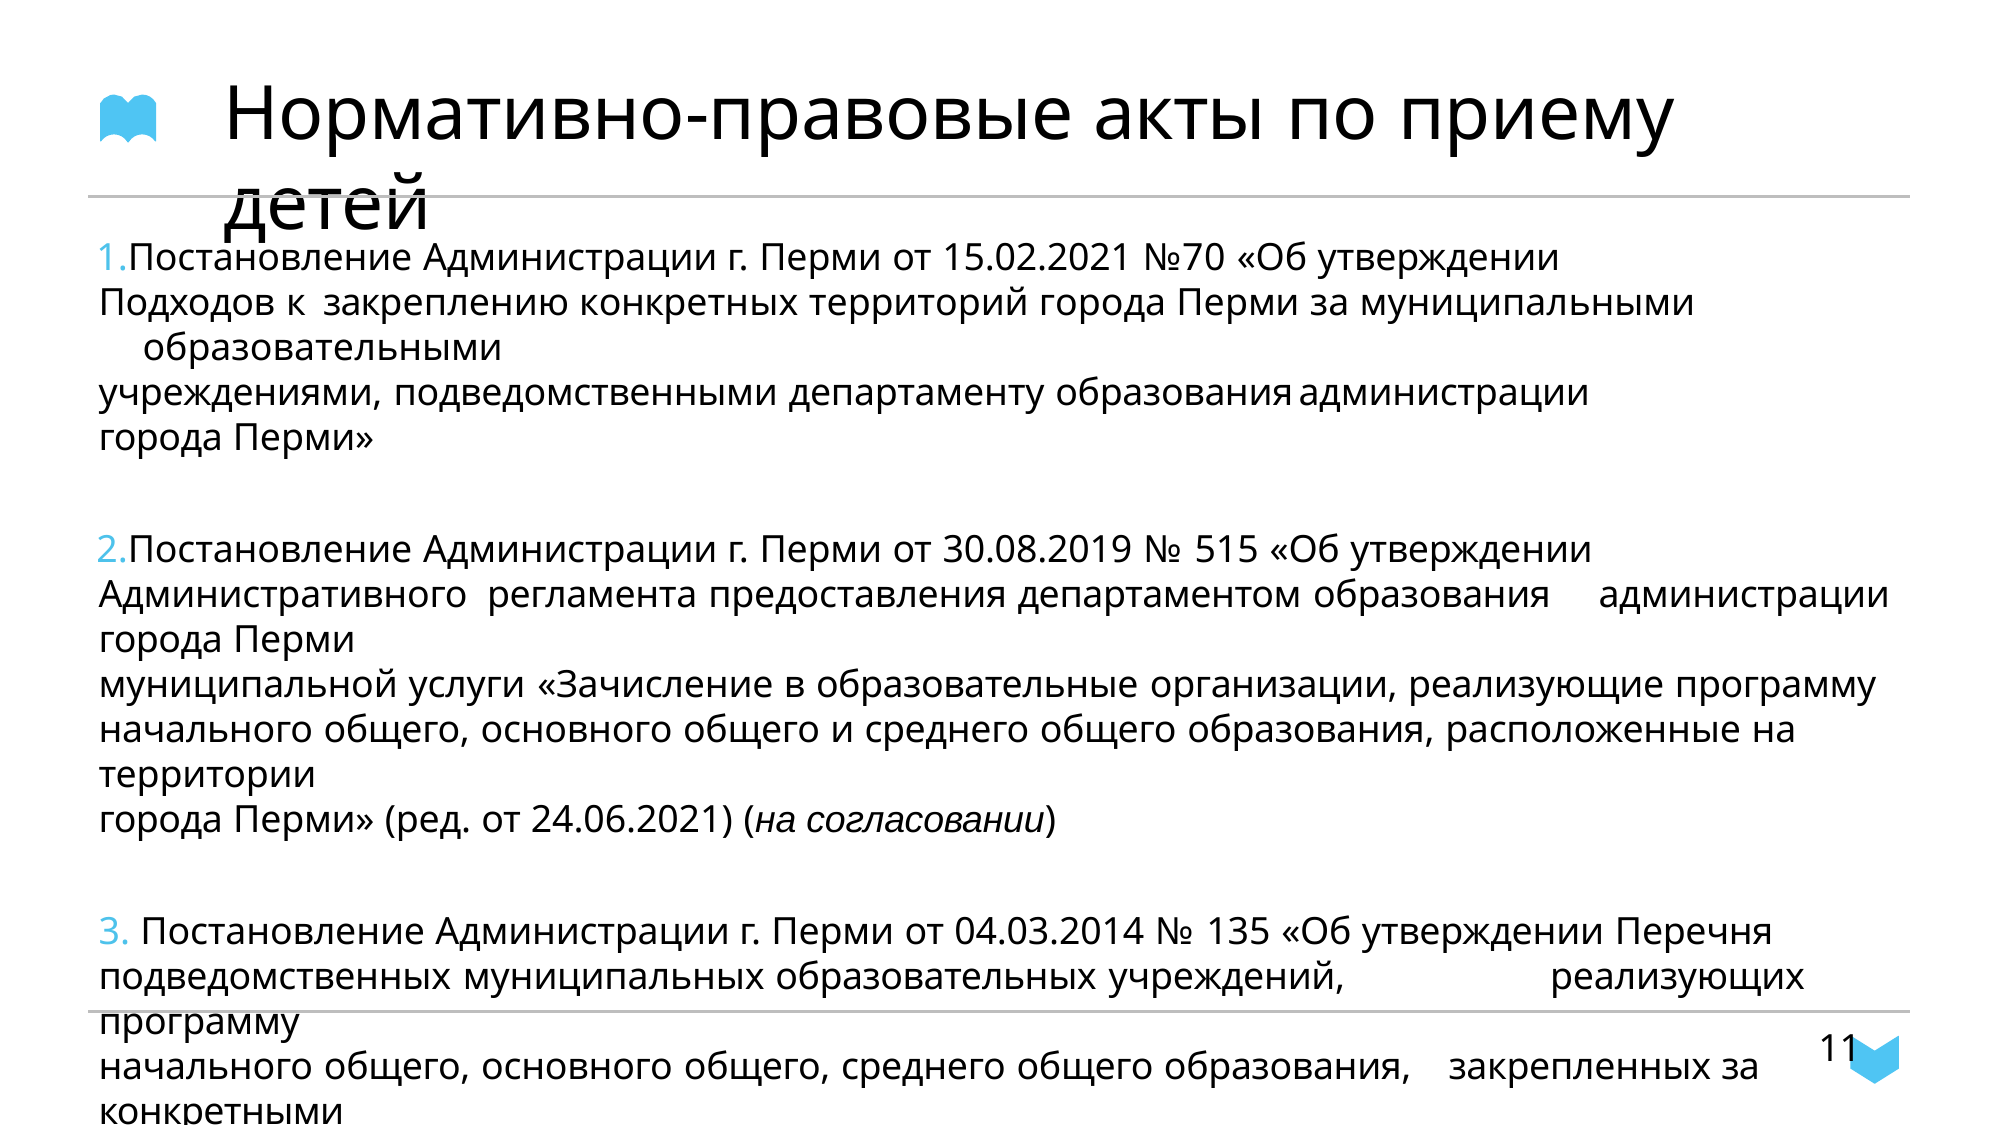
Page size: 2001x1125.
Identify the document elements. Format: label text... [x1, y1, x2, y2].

slide_number 11 [1812, 1031, 1867, 1125]
title Нормативно-правовые акты по приему детей [195, 197, 1805, 230]
text_box Постановление Администрации г. Перми от 15.02.2021 №70 «Об утверждении Подходов к закреплению конкретных территорий города Перми за муниципальными образовательными учреждениями, подведомственными департаменту образования администрации города Перми» Постановление Администрации г. Перми от 30.08.2019 № 515 «Об утверждении Административного регламента предоставления департаментом образования администрации города Перми муниципальной услуги «Зачисление в образовательные организации, реализующие программу начального общего, основного общего и среднего общего образования, расположенные на территории города Перми» (ред. от 24.06.2021) (на согласовании) Постановление Администрации г. Перми от 04.03.2014 № 135 «Об утверждении Перечня подведомственных муниципальных образовательных учреждений, реализующих программу начального общего, основного общего, среднего общего образования, закрепленных за конкретными территориями города Перми» (ред. от 10.03.2022) [96, 230, 1904, 1125]
text_box [100, 94, 157, 143]
title Нормативно-правовые акты по приему детей [195, 62, 1805, 196]
